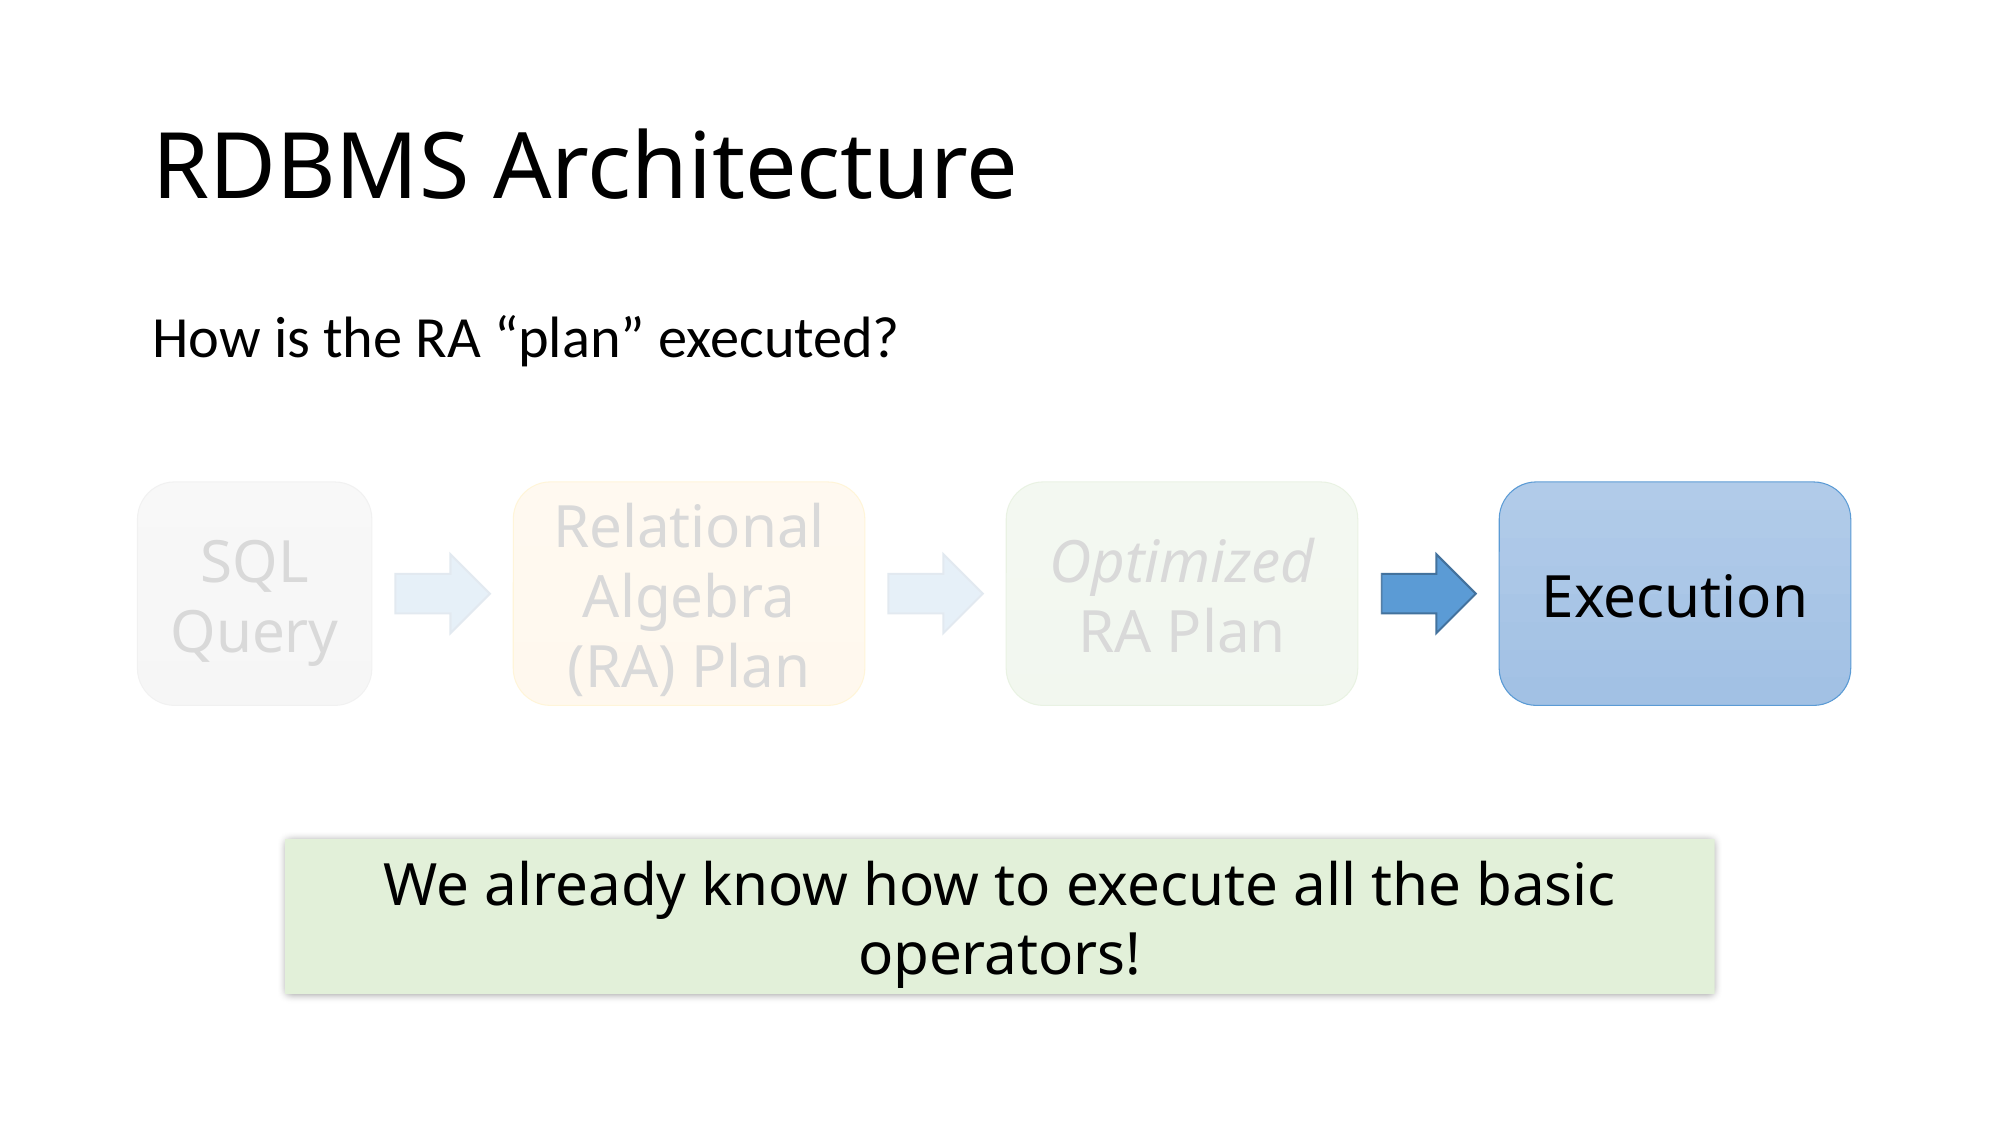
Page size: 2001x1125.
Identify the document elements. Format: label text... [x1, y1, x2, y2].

list How is the RA “plan” executed? [137, 299, 1863, 399]
text_box [81, 416, 1382, 763]
text_box [1382, 551, 1478, 636]
text_box We already know how to execute all the basic operators! [285, 839, 1715, 994]
title RDBMS Architecture [137, 59, 1863, 278]
text_box Execution [1498, 481, 1852, 706]
